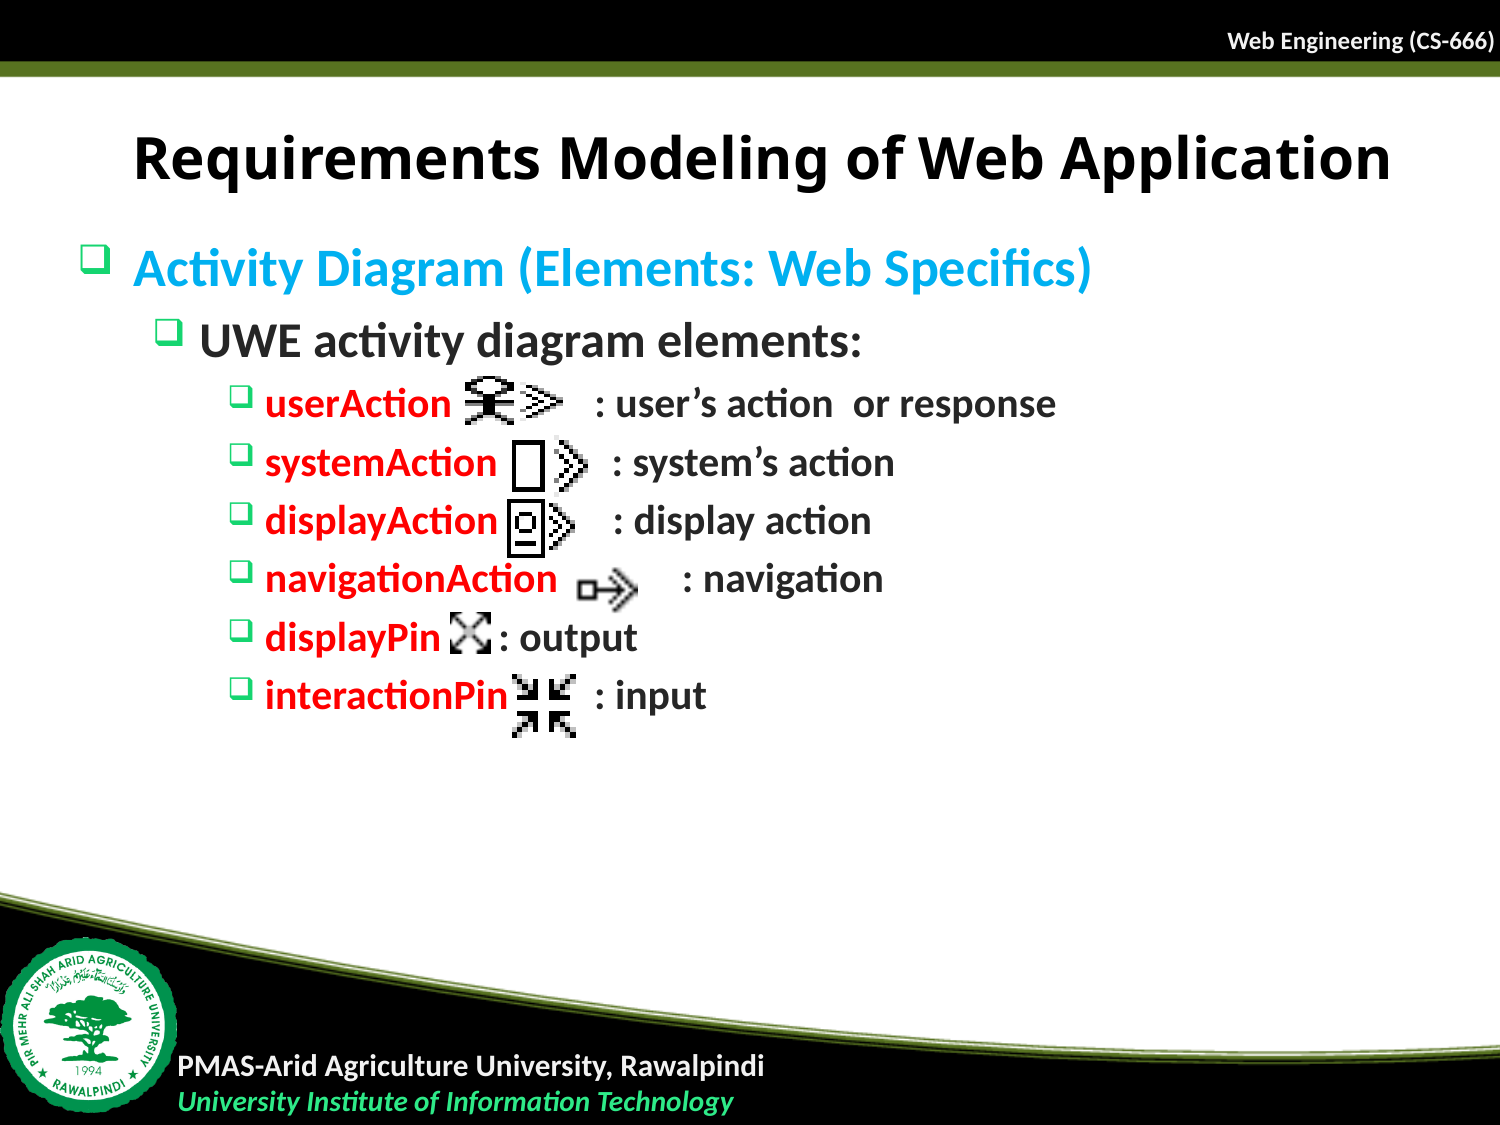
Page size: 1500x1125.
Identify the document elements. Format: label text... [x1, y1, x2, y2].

list Activity Diagram (Elements: Web Specifics) UWE activity diagram elements: userAction : user’s action or response systemAction : system’s action displayAction : display action navigationAction : navigation displayPin : output interactionPin : input [62, 224, 1450, 950]
title Requirements Modeling of Web Application [62, 112, 1463, 200]
picture [0, 1, 1500, 1125]
